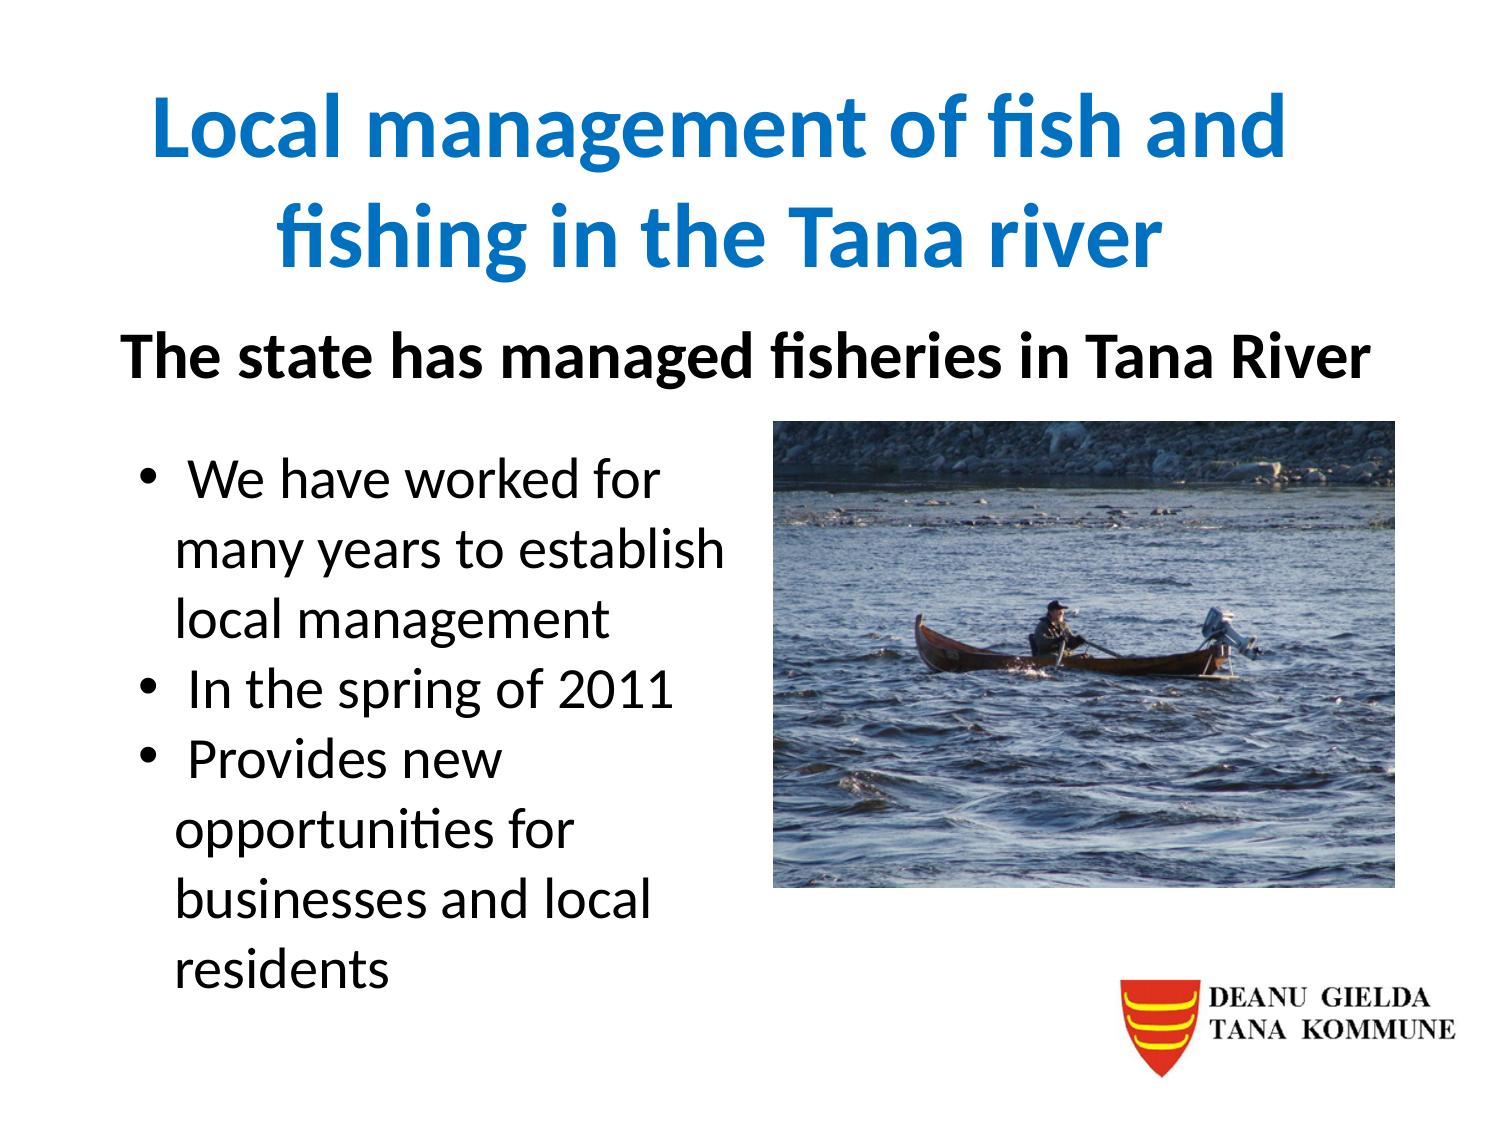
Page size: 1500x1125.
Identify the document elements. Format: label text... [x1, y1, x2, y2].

picture [1113, 972, 1466, 1087]
picture [773, 421, 1395, 888]
text_box We have worked for many years to establish local management In the spring of 2011 Provides new opportunities for businesses and local residents [123, 432, 745, 1008]
text_box Local management of fish and fishing in the Tana river [93, 58, 1348, 294]
list The state has managed fisheries in Tana River [105, 304, 1419, 481]
